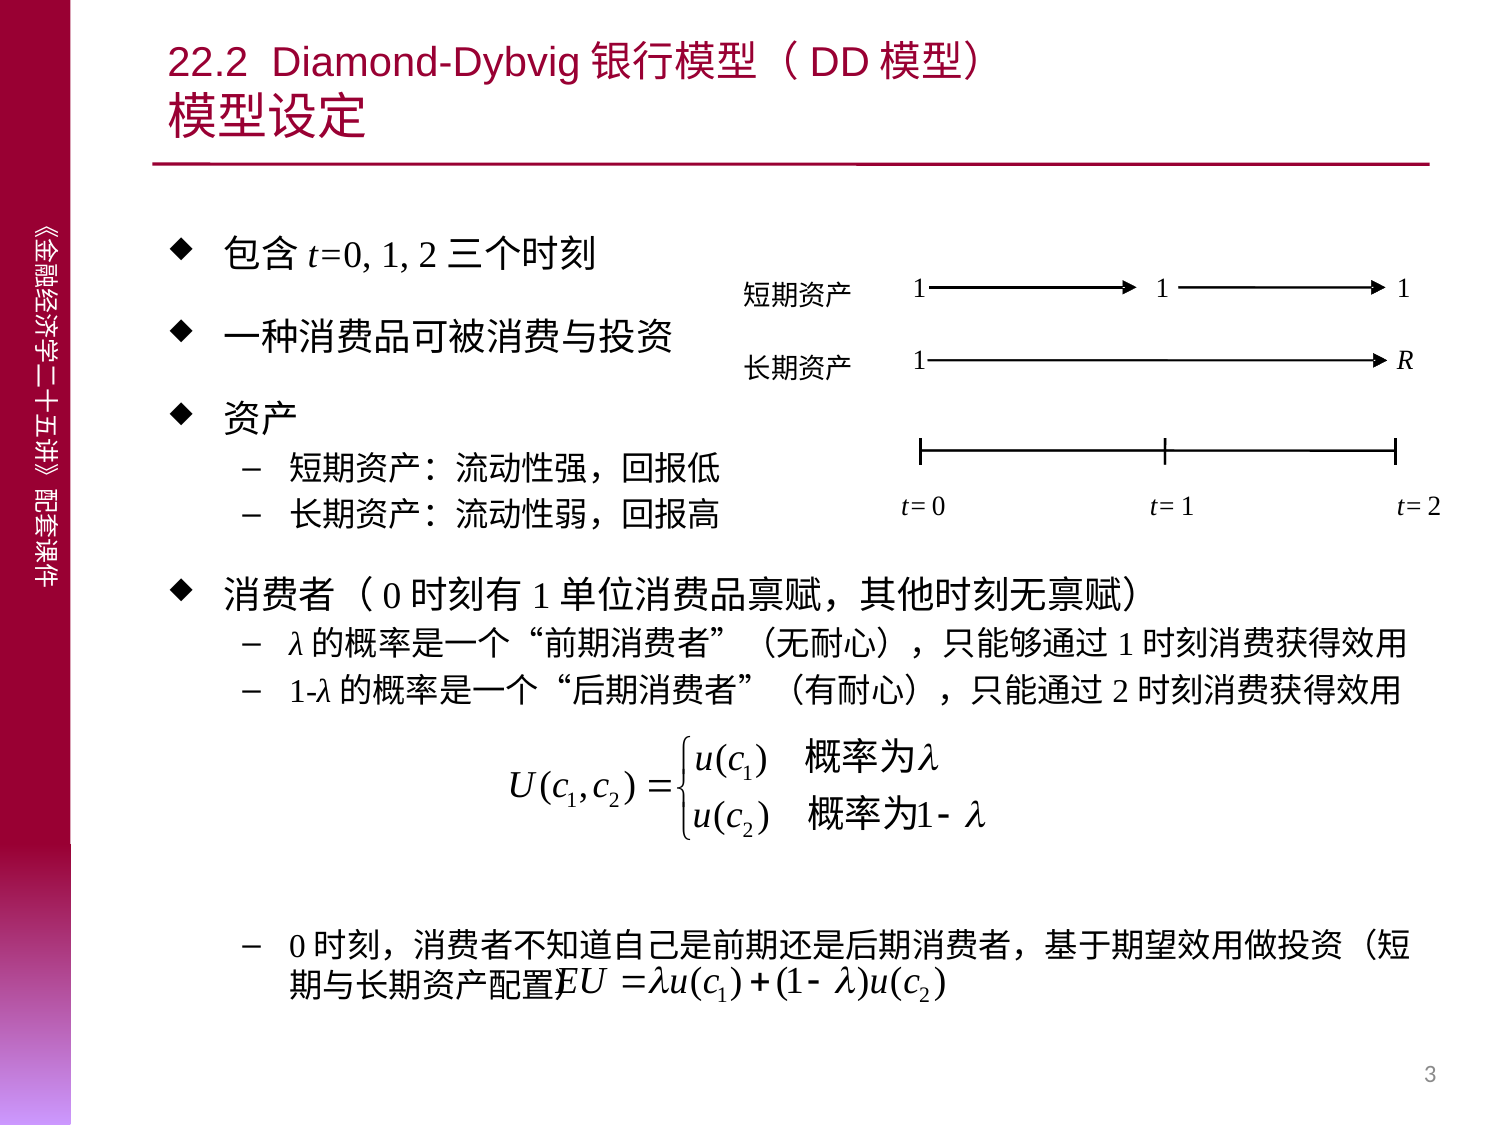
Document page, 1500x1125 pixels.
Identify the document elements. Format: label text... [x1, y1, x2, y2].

picture [504, 727, 996, 848]
title 22.2 Diamond-Dybvig银行模型（DD模型） 模型设定 [152, 0, 1426, 153]
picture [737, 231, 1500, 563]
list 包含t=0, 1, 2三个时刻 一种消费品可被消费与投资 资产 短期资产：流动性强，回报低 长期资产：流动性弱，回报高 消费者（0时刻有1单位消费品禀赋，其他时刻无禀赋） λ的概率是一个“前期消费者”（无耐心），只能够通过1时刻消费获得效用 1-λ的概率是一个“后期消费者”（有耐心），只能通过2时刻消费获得效用 0时刻，消费者不知道自己是前期还是后期消费者，基于期望效用做投资（短期与长期资产配置） [152, 222, 1430, 997]
picture [548, 954, 952, 1012]
slide_number 3 [1101, 1042, 1452, 1103]
